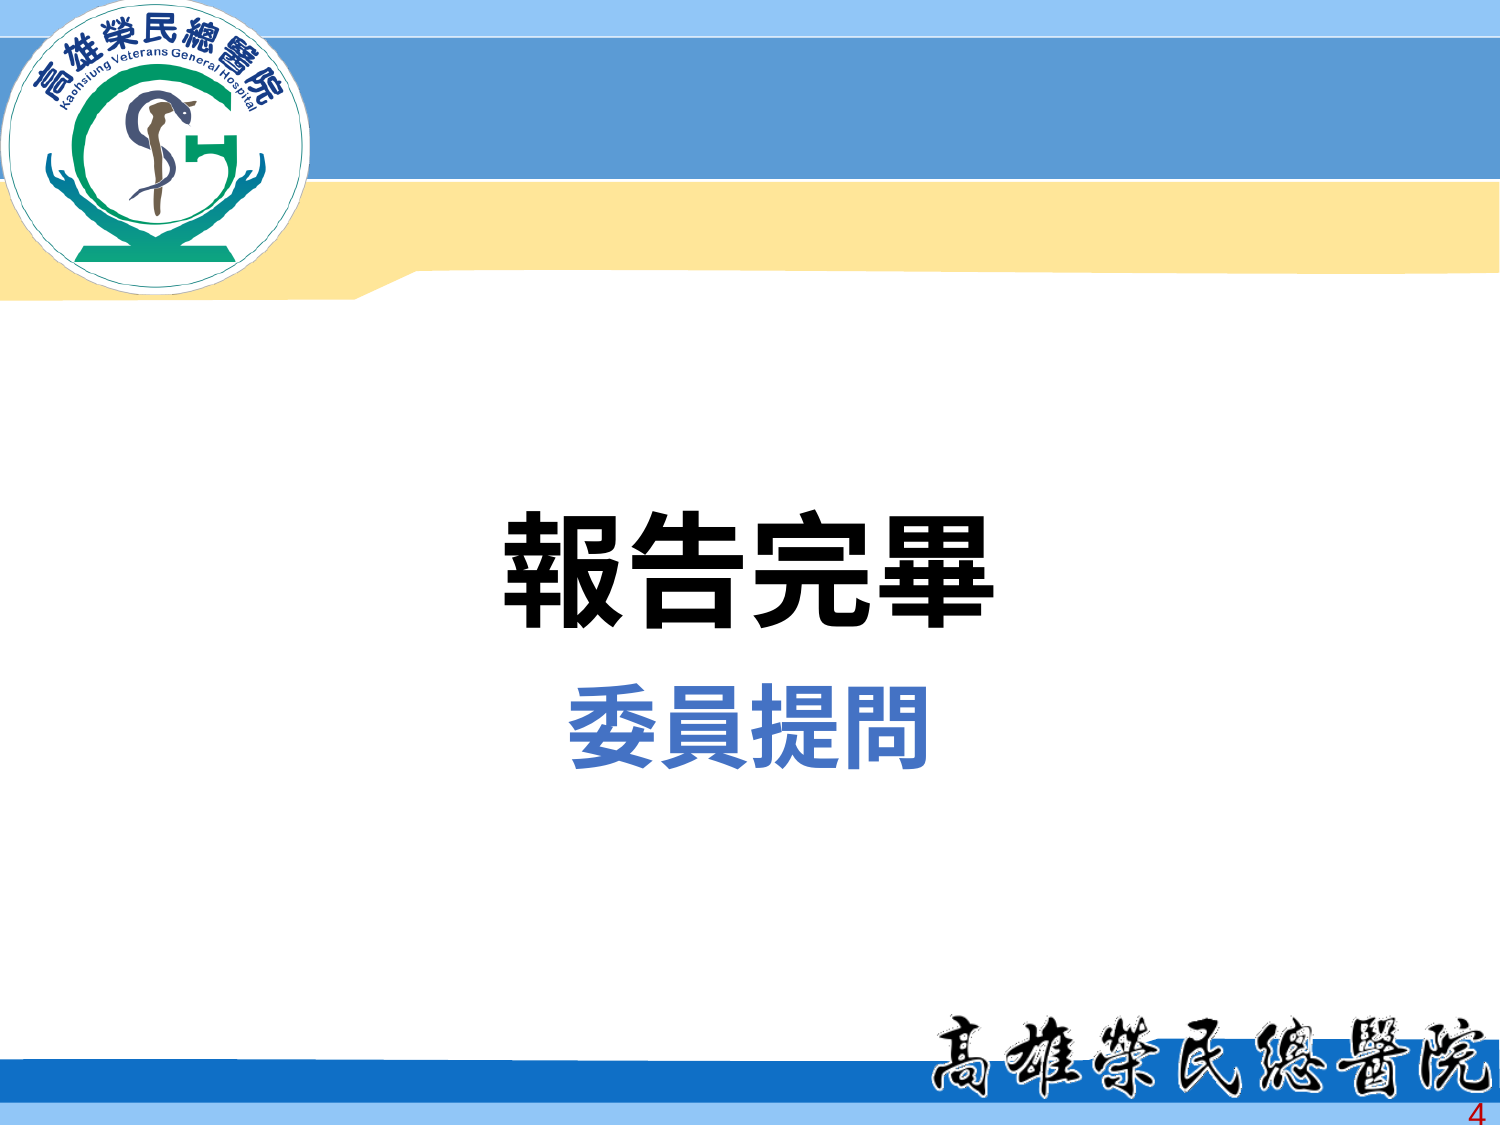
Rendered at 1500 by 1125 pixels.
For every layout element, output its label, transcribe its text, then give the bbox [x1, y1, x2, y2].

slide_number 4 [1390, 1101, 1500, 1124]
subtitle 委員提問 [187, 674, 1313, 865]
picture [0, 0, 310, 295]
title 報告完畢 [112, 323, 1388, 653]
picture [931, 1013, 1492, 1099]
